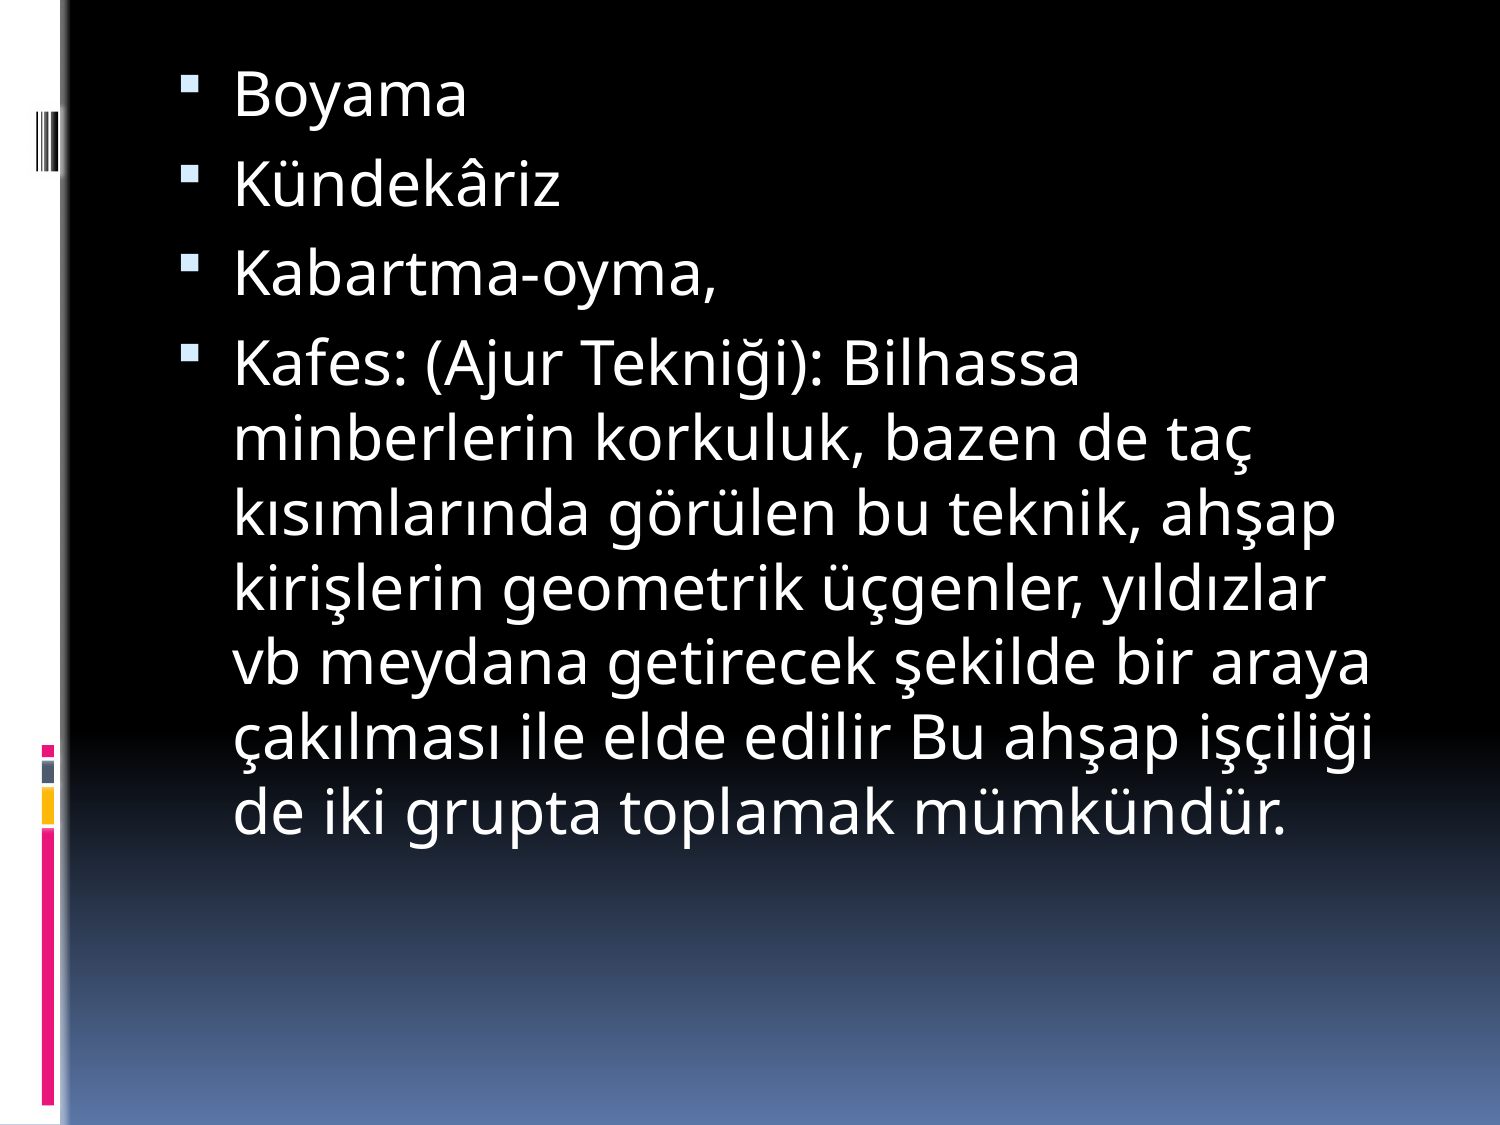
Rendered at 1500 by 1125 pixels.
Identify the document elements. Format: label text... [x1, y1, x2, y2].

list Boyama Kündekâriz Kabartma-oyma, Kafes: (Ajur Tekniği): Bilhassa minberlerin korkuluk, bazen de taç kısımlarında görülen bu teknik, ahşap kirişlerin geometrik üçgenler, yıldızlar vb meydana getirecek şekilde bir araya çakılması ile elde edilir Bu ahşap işçiliği de iki grupta toplamak mümkündür. [150, 46, 1425, 1043]
